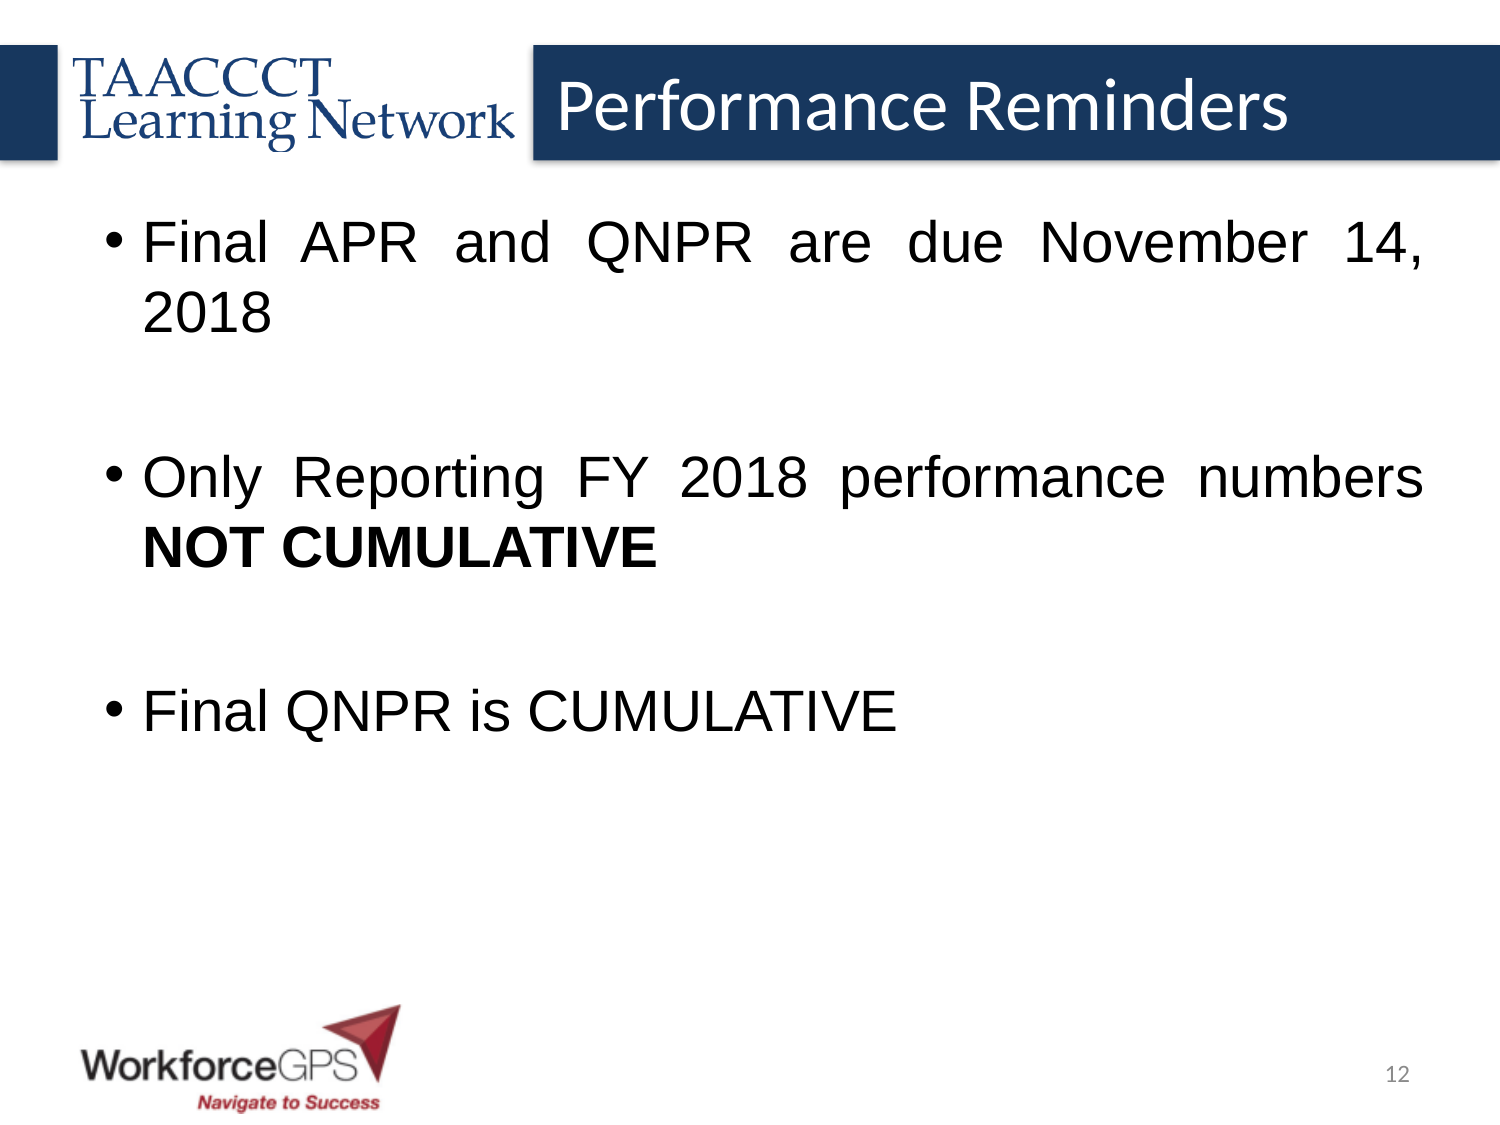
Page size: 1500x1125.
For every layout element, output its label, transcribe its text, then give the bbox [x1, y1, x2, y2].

picture [78, 1004, 404, 1114]
text_box Performance Reminders [541, 48, 1323, 154]
slide_number 12 [1074, 1042, 1425, 1103]
list Final APR and QNPR are due November 14, 2018 Only Reporting FY 2018 performance numbers NOT CUMULATIVE Final QNPR is CUMULATIVE [89, 196, 1442, 1000]
